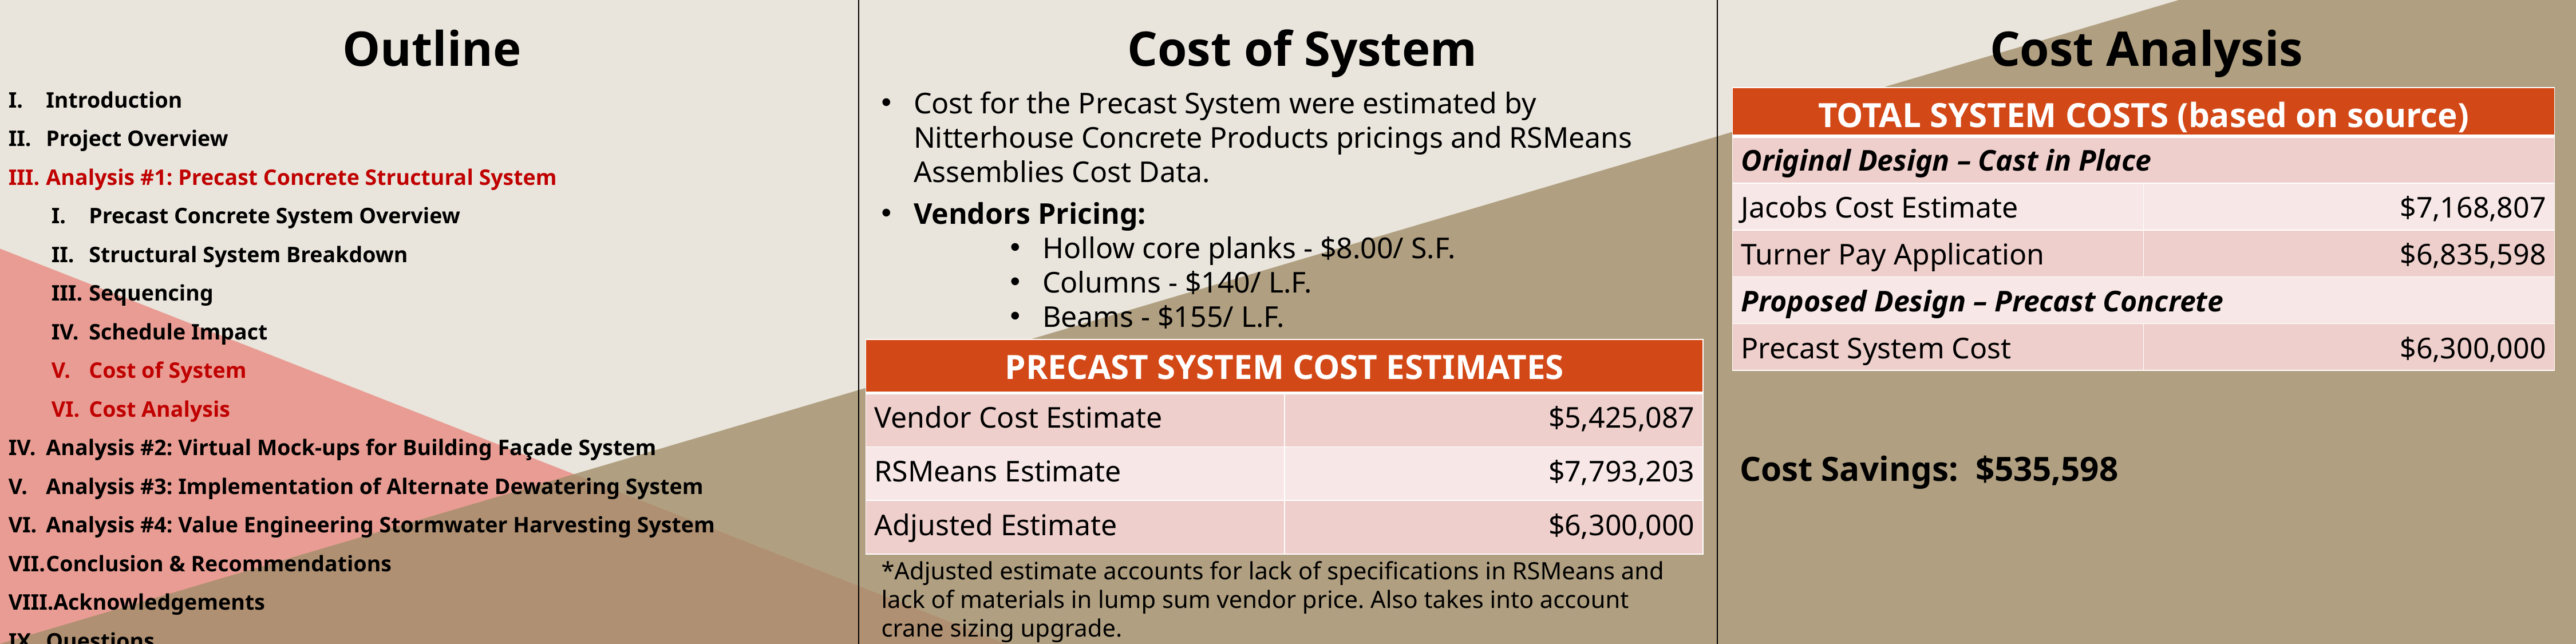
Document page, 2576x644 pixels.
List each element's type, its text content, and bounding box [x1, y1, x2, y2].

table_cell Adjusted Estimate [866, 501, 1284, 554]
table_cell Proposed Design – Precast Concrete [1733, 277, 2554, 323]
table_cell $7,793,203 [1285, 447, 1702, 500]
text_box Cost Analysis [1718, 14, 2576, 80]
text_box *Adjusted estimate accounts for lack of specifications in RSMeans and lack of materials in lump sum vendor price. Also takes into account crane sizing upgrade. [872, 551, 1696, 644]
text_box Introduction Project Overview Analysis #1: Precast Concrete Structural System Precast Concrete System Overview Structural System Breakdown Sequencing Schedule Impact Cost of System Cost Analysis Analysis #2: Virtual Mock-ups for Building Façade System Analysis #3: Implementation of Alternate Dewatering System Analysis #4: Value Engineering Stormwater Harvesting System Conclusion & Recommendations Acknowledgements Questions [0, 69, 858, 644]
text_box Cost for the Precast System were estimated by Nitterhouse Concrete Products pricings and RSMeans Assemblies Cost Data. Vendors Pricing: Hollow core planks - $8.00/ S.F. Columns - $140/ L.F. Beams - $155/ L.F. [872, 81, 1696, 337]
table_cell Original Design – Cast in Place [1733, 138, 2554, 183]
table_cell RSMeans Estimate [866, 447, 1284, 500]
table_cell Precast System Cost [1733, 324, 2143, 370]
table_cell Vendor Cost Estimate [866, 394, 1284, 447]
table_cell $5,425,087 [1285, 394, 1702, 447]
table_cell Jacobs Cost Estimate [1733, 184, 2143, 230]
text_box Cost of System [872, 14, 1717, 80]
table_header TOTAL SYSTEM COSTS (based on source) [1733, 88, 2554, 135]
text_box Cost Savings: $535,598 [1731, 443, 2547, 492]
text_box Outline [859, 14, 862, 80]
table_header PRECAST SYSTEM COST ESTIMATES [866, 340, 1702, 392]
table_cell $6,300,000 [1285, 501, 1702, 554]
table_cell $6,300,000 [2144, 324, 2554, 370]
table_cell $7,168,807 [2144, 184, 2554, 230]
table_cell $6,835,598 [2144, 231, 2554, 276]
text_box Outline [2, 14, 858, 69]
table_cell Turner Pay Application [1733, 231, 2143, 276]
